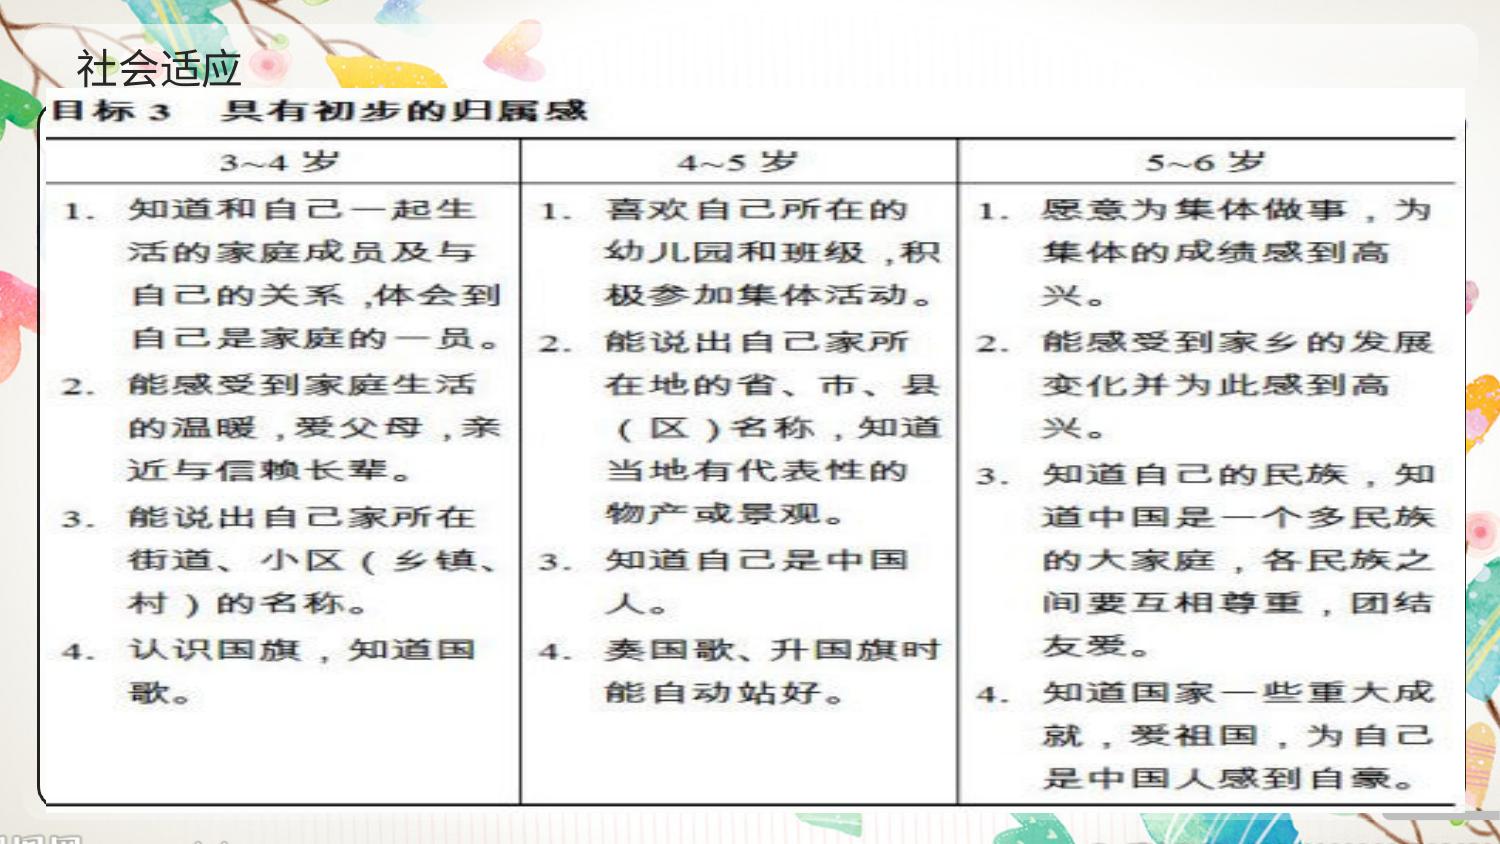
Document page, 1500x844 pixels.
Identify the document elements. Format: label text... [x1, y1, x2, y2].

title 社会适应 [61, 39, 1412, 87]
picture [0, 0, 1500, 844]
